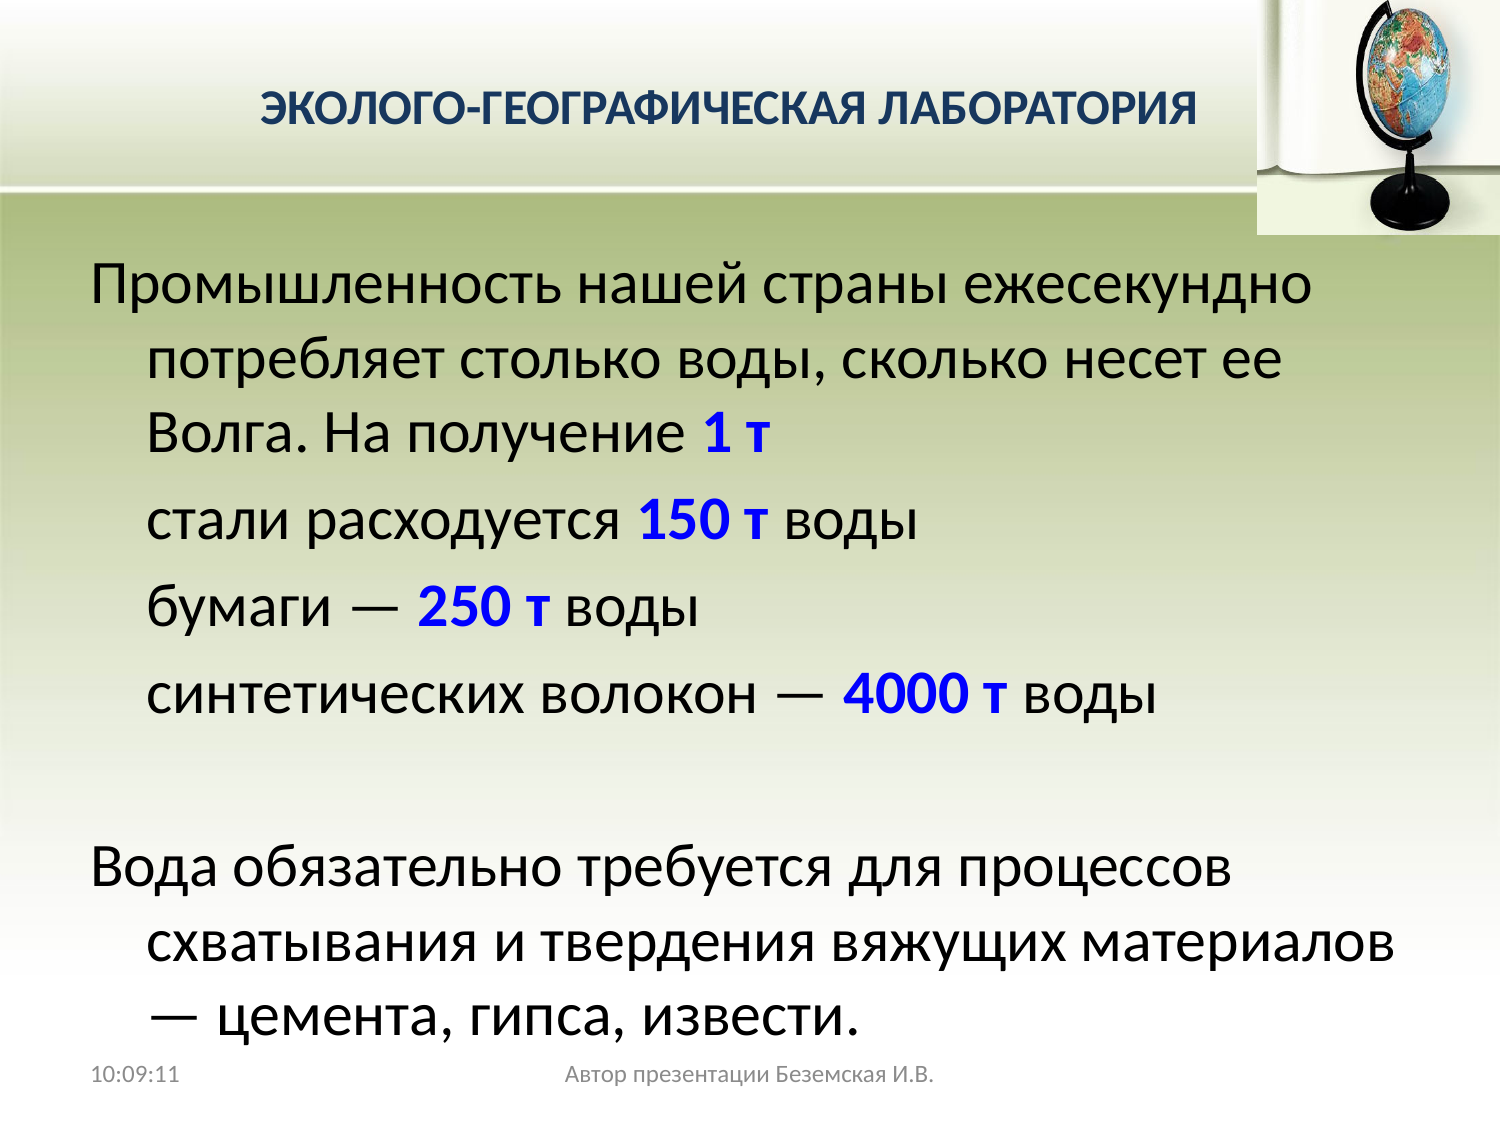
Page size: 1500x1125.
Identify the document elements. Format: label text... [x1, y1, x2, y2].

text_box ЭКОЛОГО-ГЕОГРАФИЧЕСКАЯ ЛАБОРАТОРИЯ [0, 66, 1252, 142]
footer Автор презентации Беземская И.В. [512, 1042, 988, 1103]
list Промышленность нашей страны ежесекундно потребляет столько воды, сколько несет ее Волга. На получение 1 т стали расходуется 150 т воды бумаги — 250 т воды синтетических волокон — 4000 т воды Вода обязательно требуется для процессов схватывания и твердения вяжущих материалов — цемента, гипса, извести. [74, 234, 1477, 1067]
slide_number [75, 1042, 425, 1103]
picture [0, 0, 1500, 1125]
